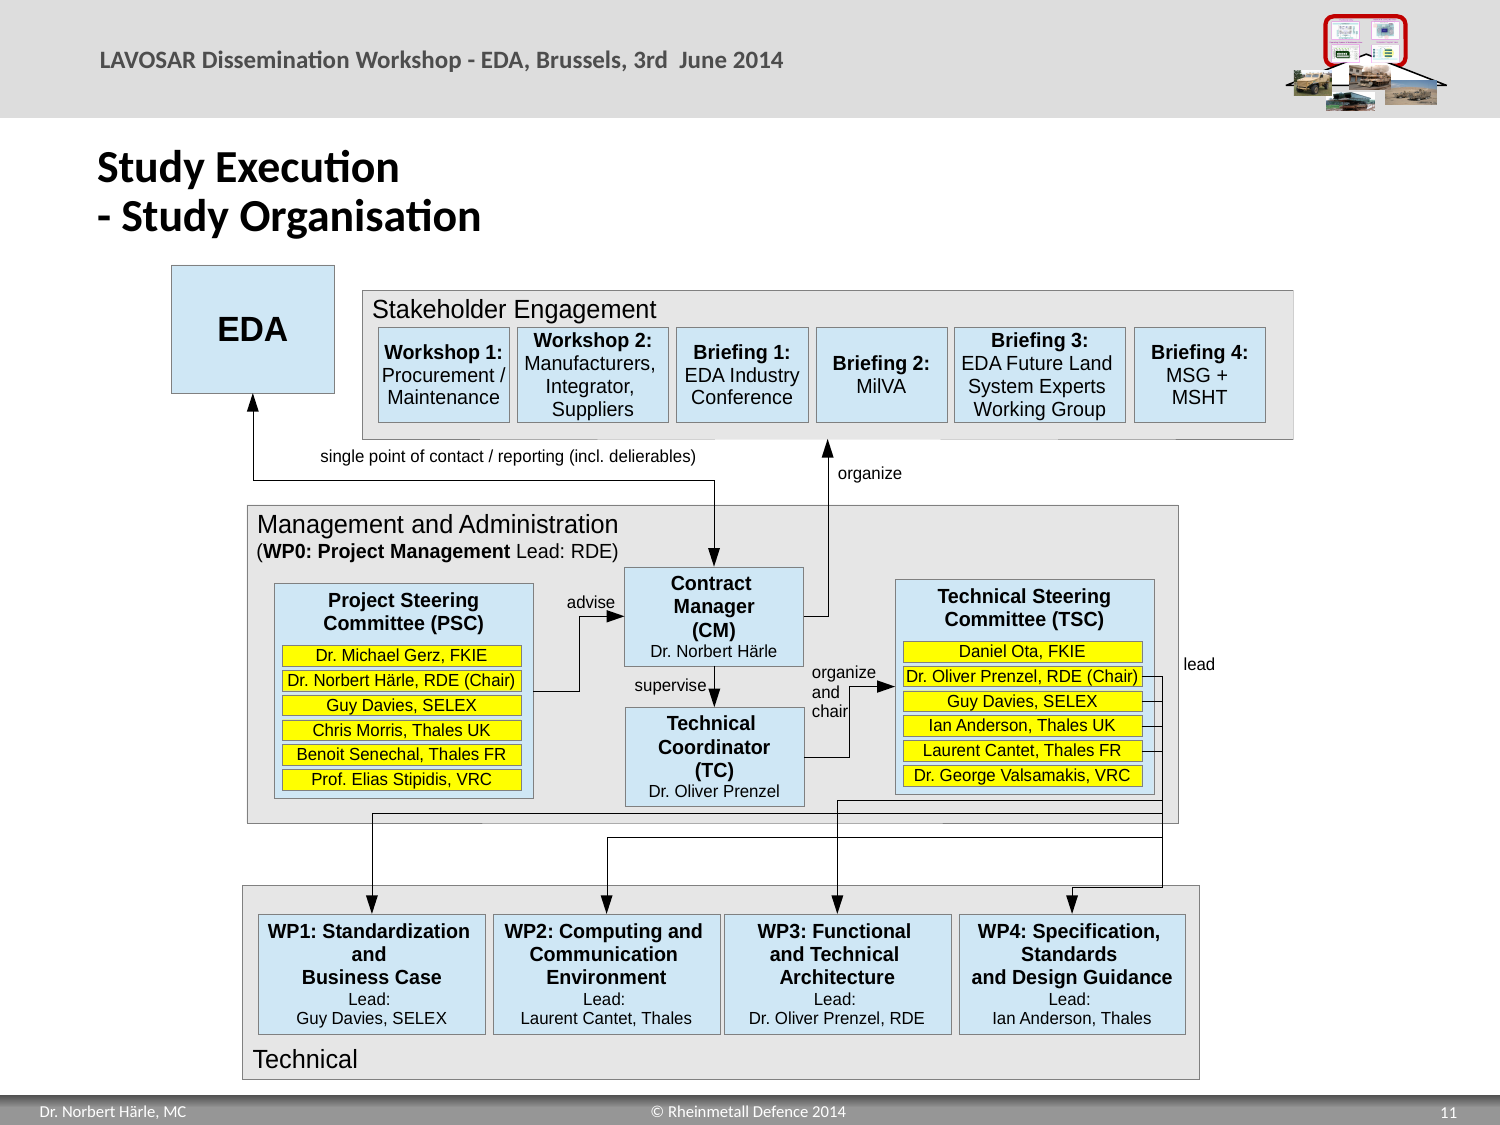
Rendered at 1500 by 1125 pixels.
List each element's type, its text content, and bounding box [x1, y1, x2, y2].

slide_number 11 [1122, 1094, 1473, 1118]
picture [1293, 70, 1375, 111]
picture [170, 264, 1294, 1081]
picture [1324, 12, 1437, 105]
title Study Execution - Study Organisation [96, 123, 1471, 242]
